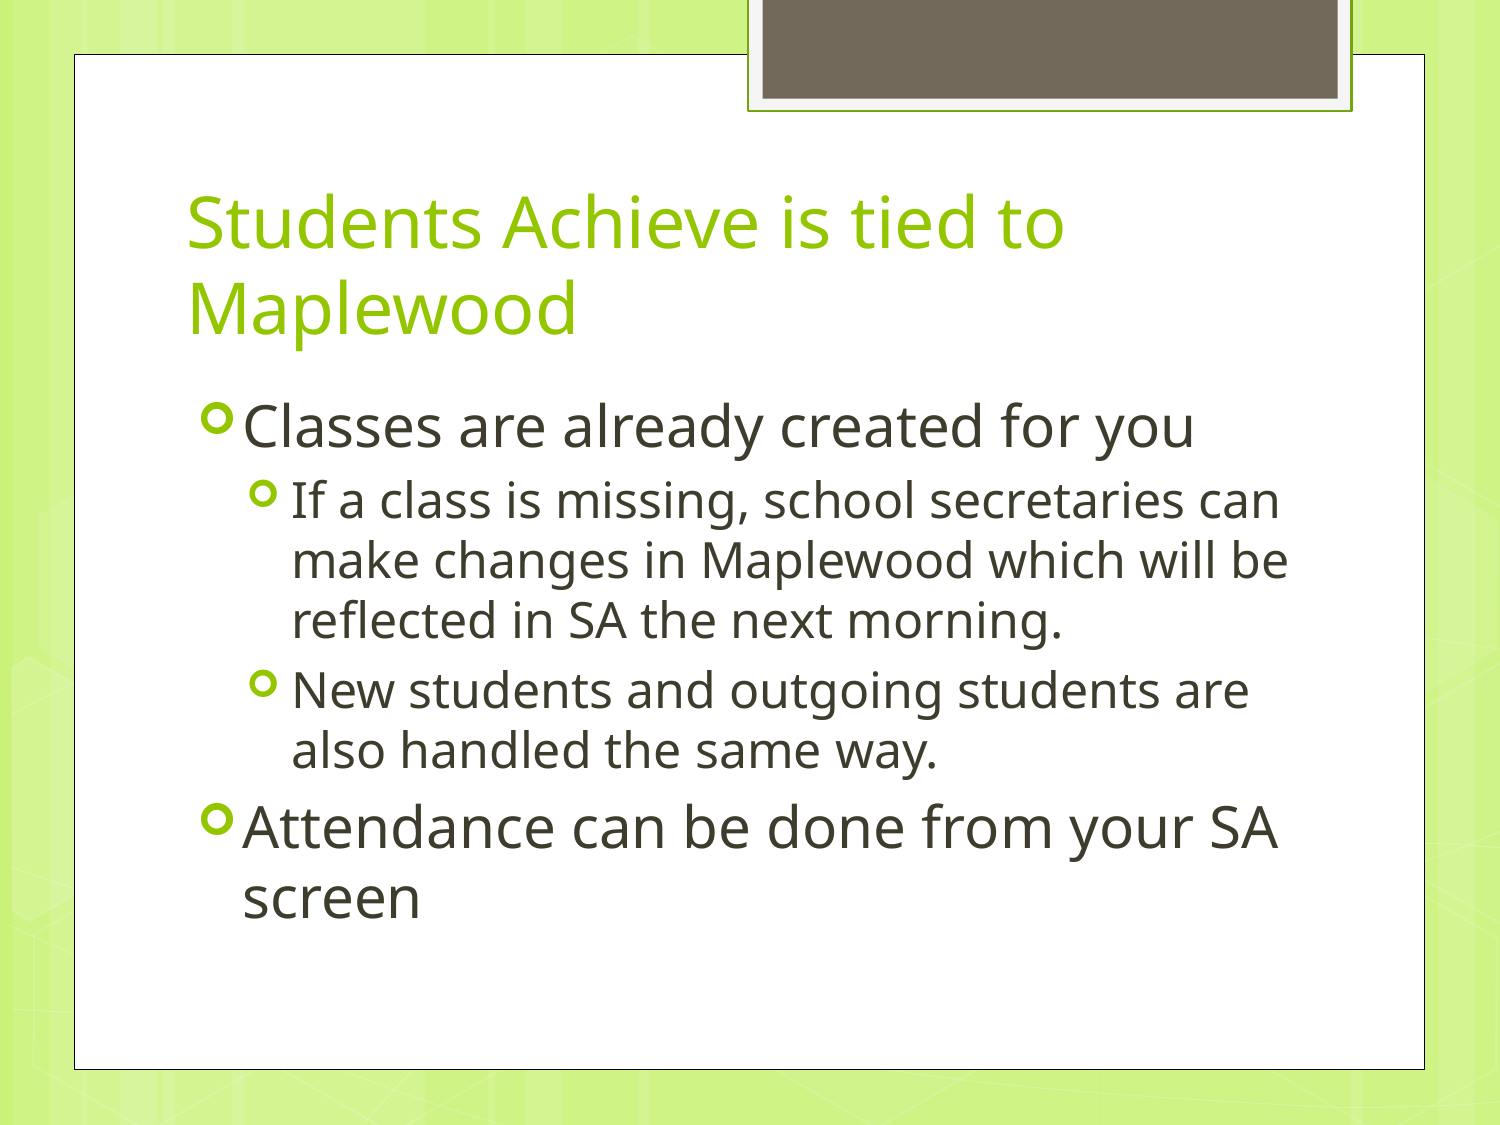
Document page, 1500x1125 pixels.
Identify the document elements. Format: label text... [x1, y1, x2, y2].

list Classes are already created for you If a class is missing, school secretaries can make changes in Maplewood which will be reflected in SA the next morning. New students and outgoing students are also handled the same way. Attendance can be done from your SA screen [171, 381, 1363, 1025]
title Students Achieve is tied to Maplewood [171, 168, 1324, 357]
